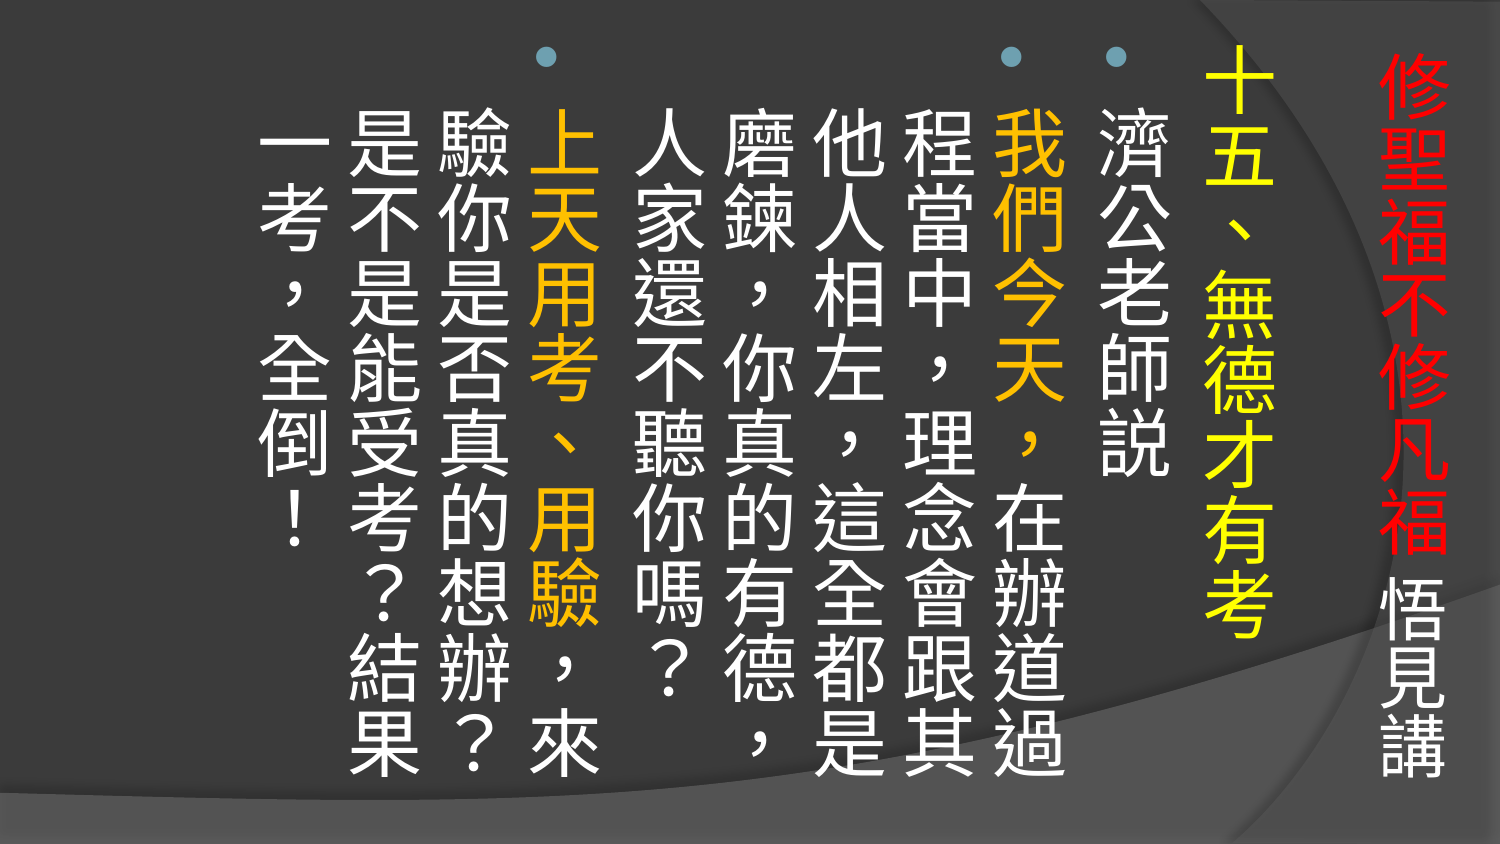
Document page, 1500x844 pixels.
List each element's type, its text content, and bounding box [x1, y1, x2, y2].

title 修聖福不修凡福 悟見講 [1352, 20, 1473, 812]
list 十五、無德才有考 濟公老師説 我們今天，在辦道過程當中，理念會跟其他人相左，這全都是磨鍊，你真的有德，人家還不聽你嗎？ 上天用考、用驗，來驗你是否真的想辦？是不是能受考？結果一考，全倒！ [29, 21, 1353, 825]
